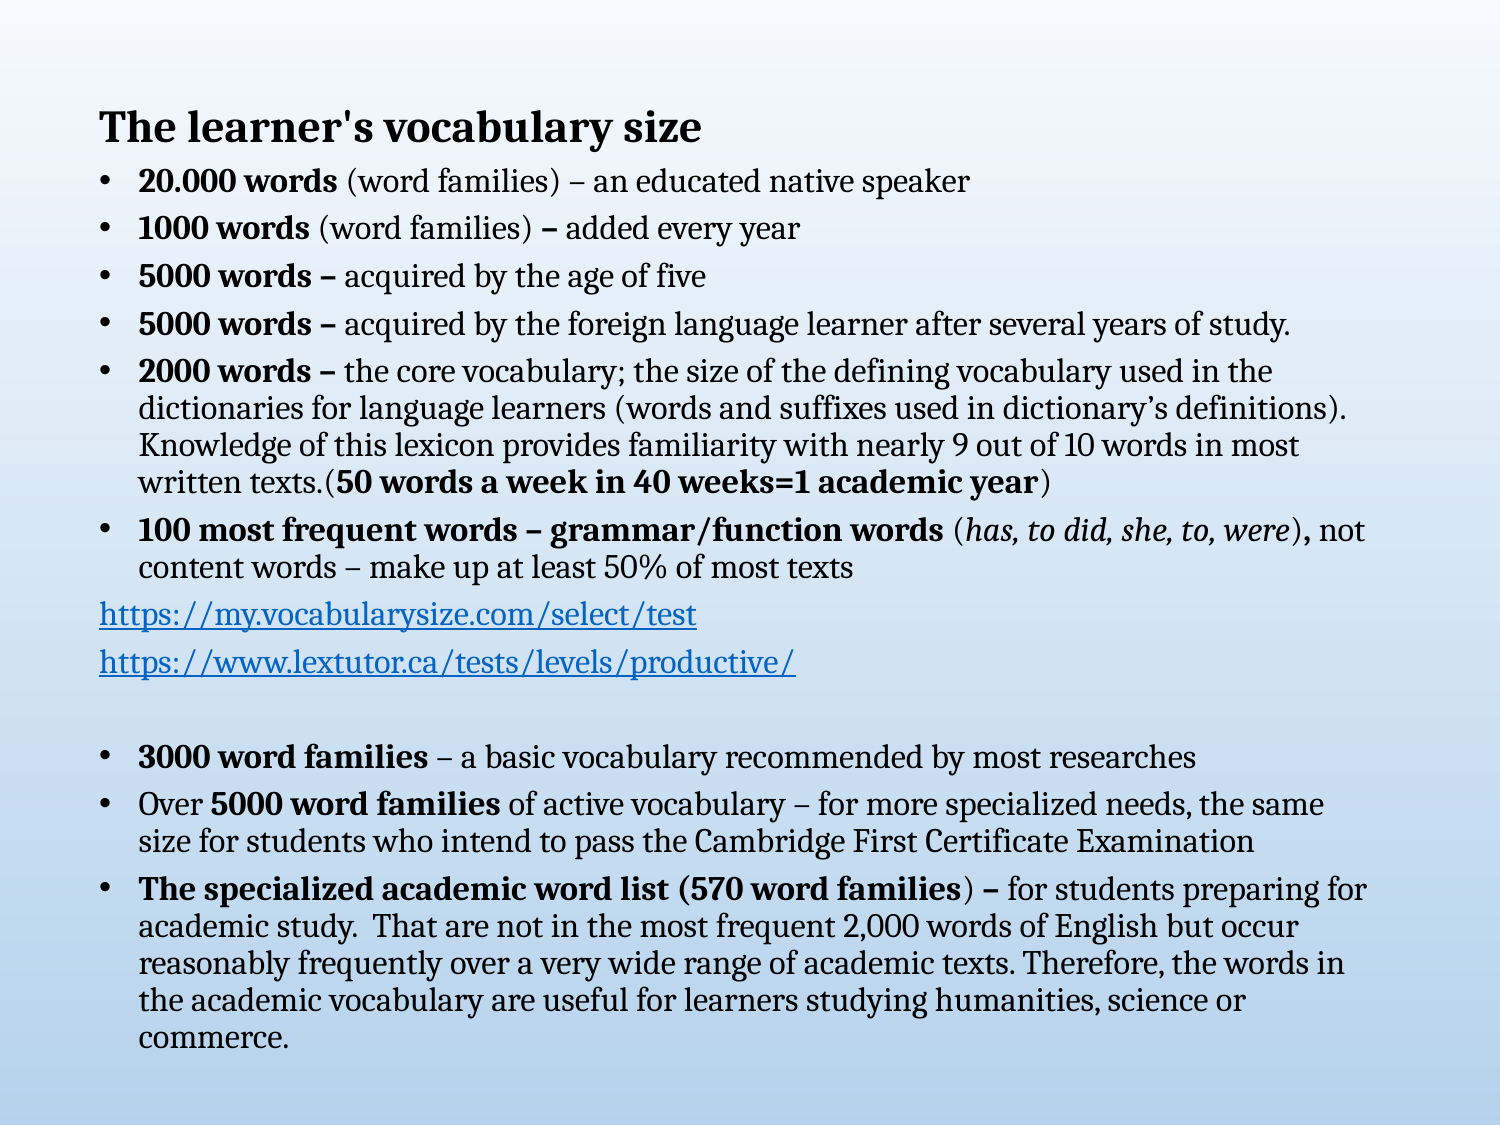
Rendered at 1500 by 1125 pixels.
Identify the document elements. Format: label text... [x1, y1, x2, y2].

list The learner's vocabulary size 20.000 words (word families) – an educated native speaker 1000 words (word families) – added every year 5000 words – acquired by the age of five 5000 words – acquired by the foreign language learner after several years of study. 2000 words – the core vocabulary; the size of the defining vocabulary used in the dictionaries for language learners (words and suffixes used in dictionary’s definitions). Knowledge of this lexicon provides familiarity with nearly 9 out of 10 words in most written texts.(50 words a week in 40 weeks=1 academic year) 100 most frequent words – grammar/function words (has, to did, she, to, were), not content words – make up at least 50% of most texts https://my.vocabularysize.com/select/test https://www.lextutor.ca/tests/levels/productive/ 3000 word families – a basic vocabulary recommended by most researches Over 5000 word families of active vocabulary – for more specialized needs, the same size for students who intend to pass the Cambridge First Certificate Examination The specialized academic word list (570 word families) – for students preparing for academic study. That are not in the most frequent 2,000 words of English but occur reasonably frequently over a very wide range of academic texts. Therefore, the words in the academic vocabulary are useful for learners studying humanities, science or commerce. [84, 95, 1397, 1082]
